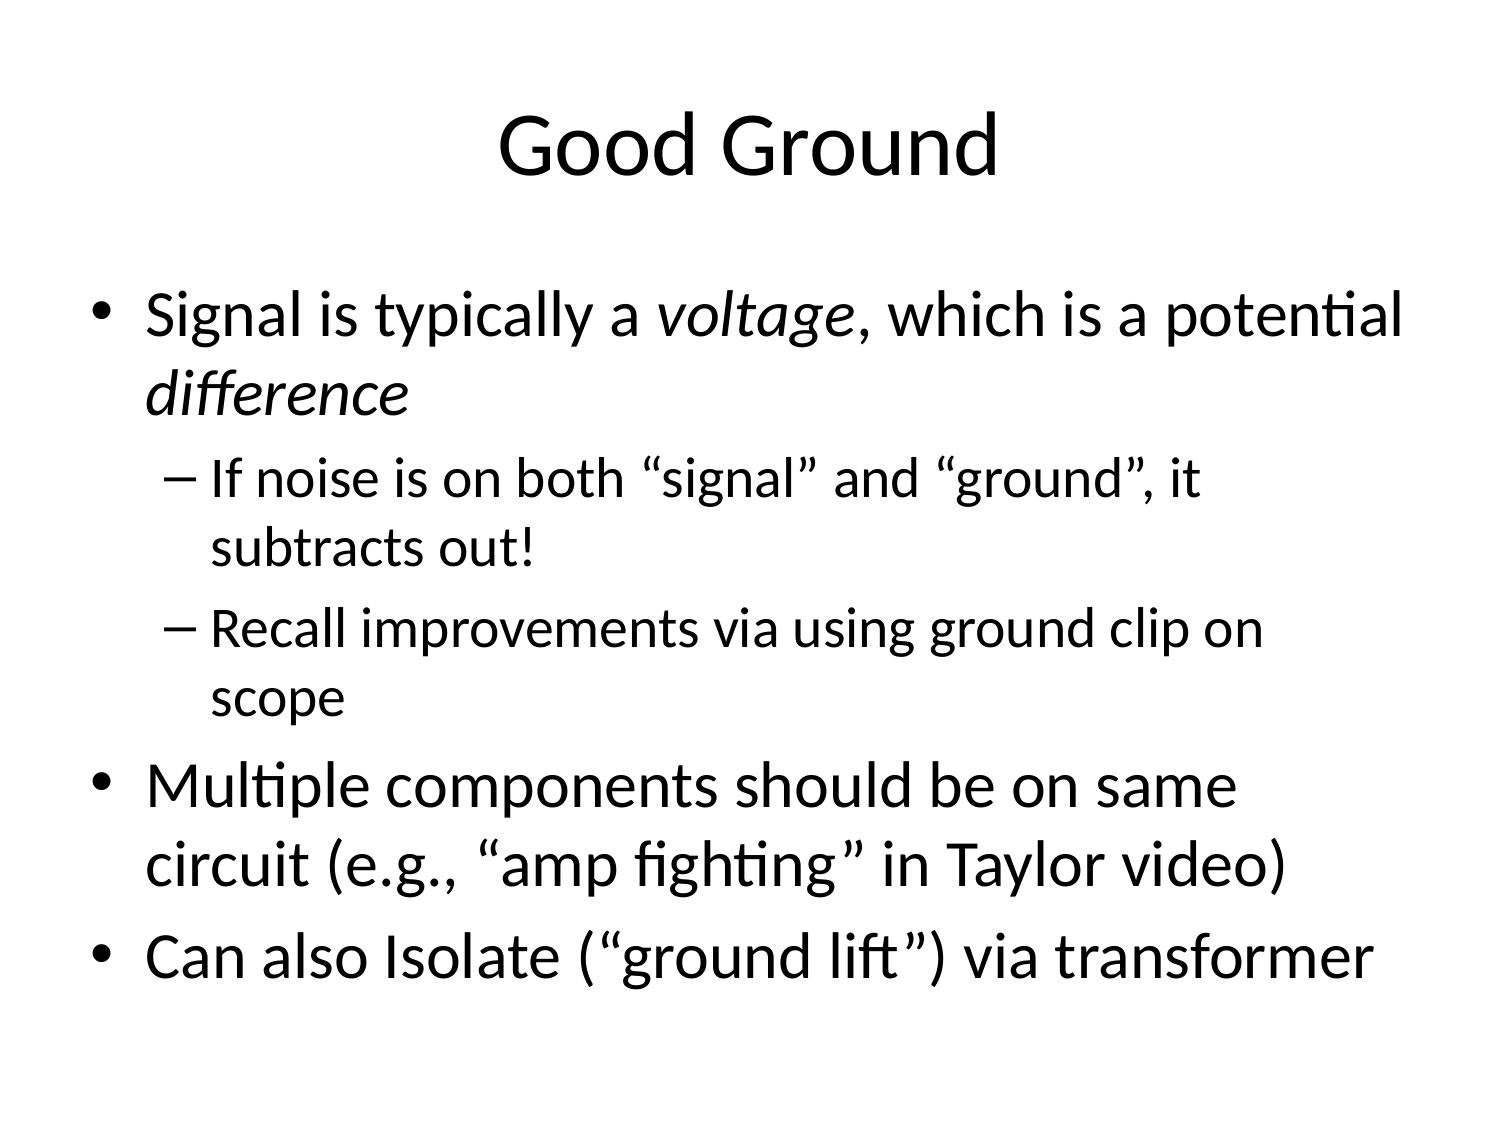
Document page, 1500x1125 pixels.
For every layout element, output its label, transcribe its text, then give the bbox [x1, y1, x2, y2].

title Good Ground [75, 45, 1425, 233]
list Signal is typically a voltage, which is a potential difference If noise is on both “signal” and “ground”, it subtracts out! Recall improvements via using ground clip on scope Multiple components should be on same circuit (e.g., “amp fighting” in Taylor video) Can also Isolate (“ground lift”) via transformer [75, 262, 1425, 1005]
